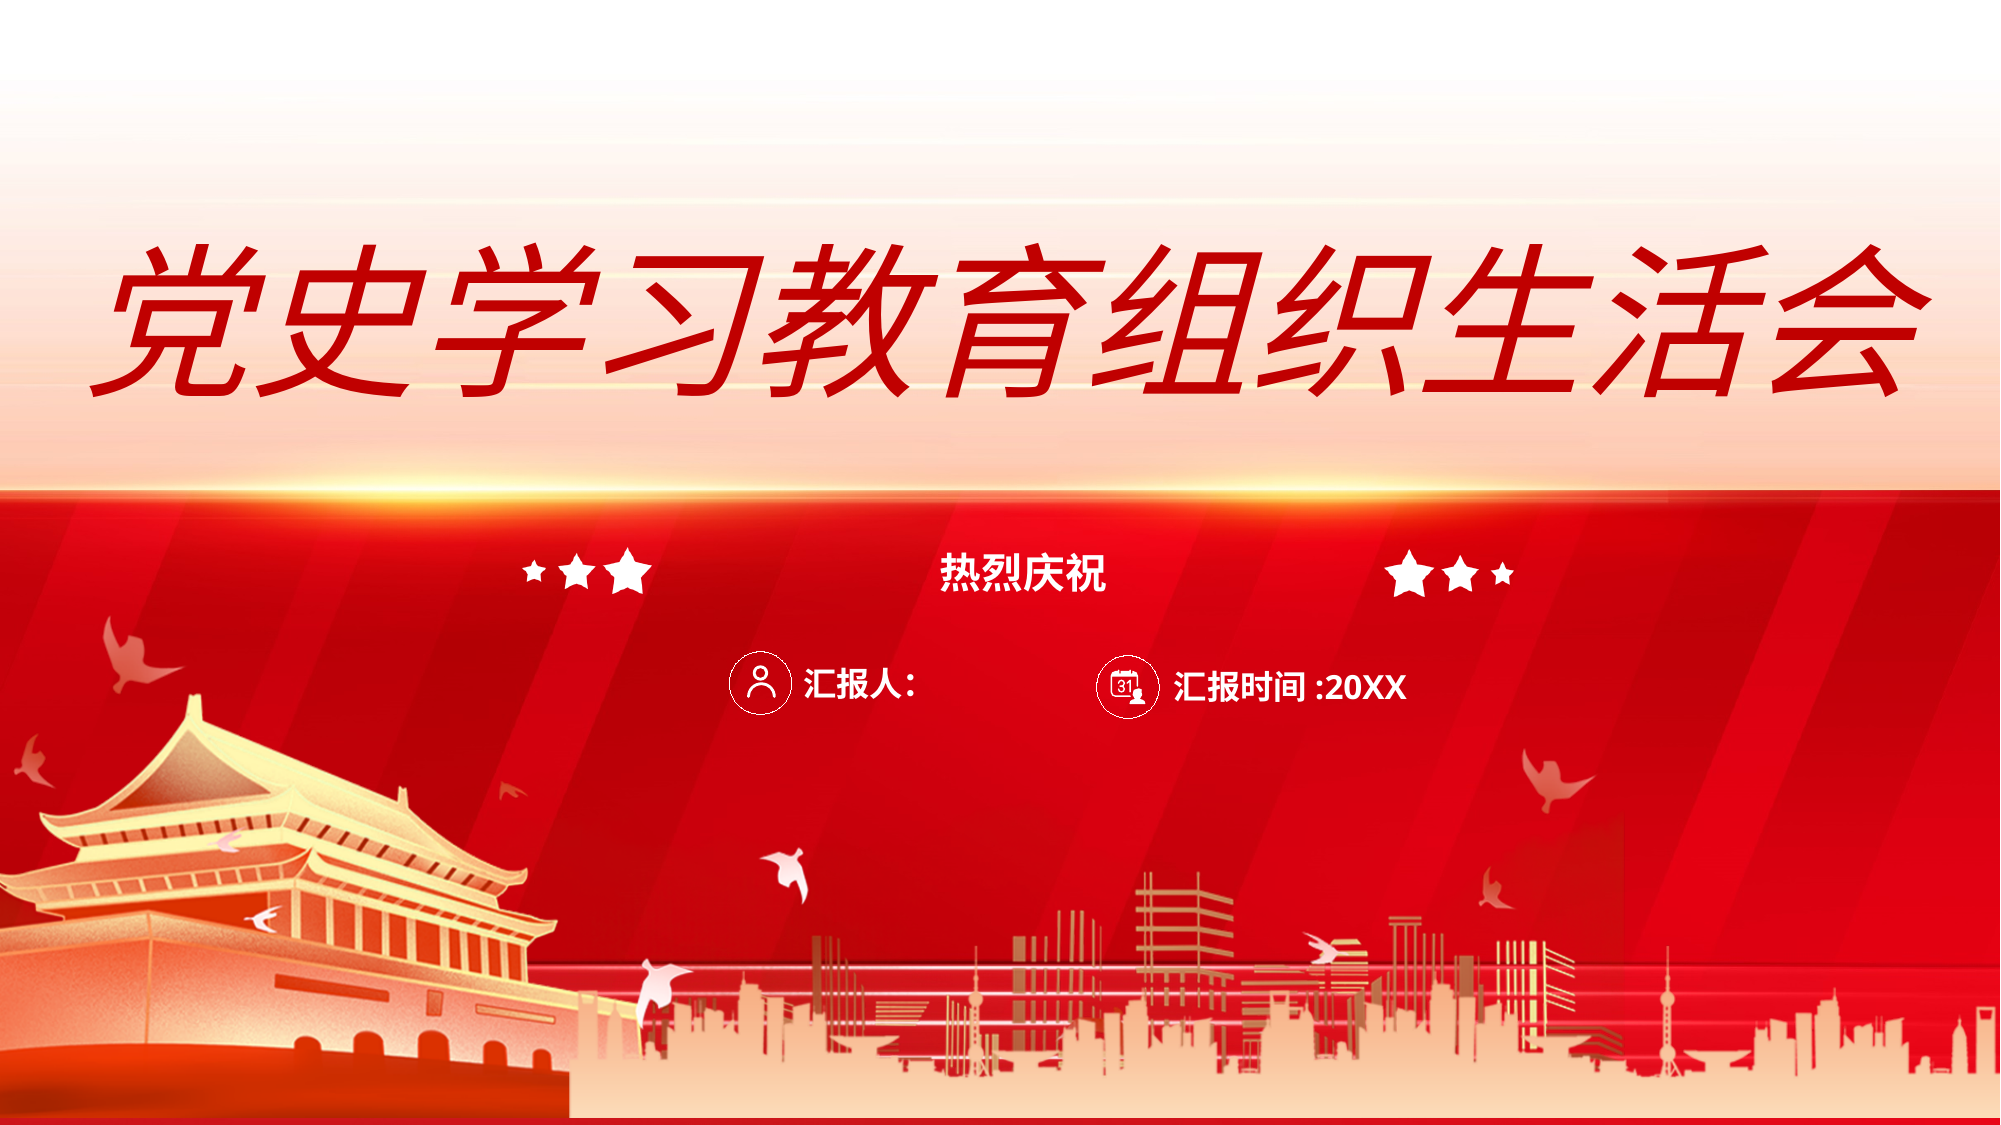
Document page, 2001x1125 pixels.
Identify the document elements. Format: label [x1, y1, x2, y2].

picture [0, 0, 2000, 1125]
text_box [522, 539, 1528, 596]
